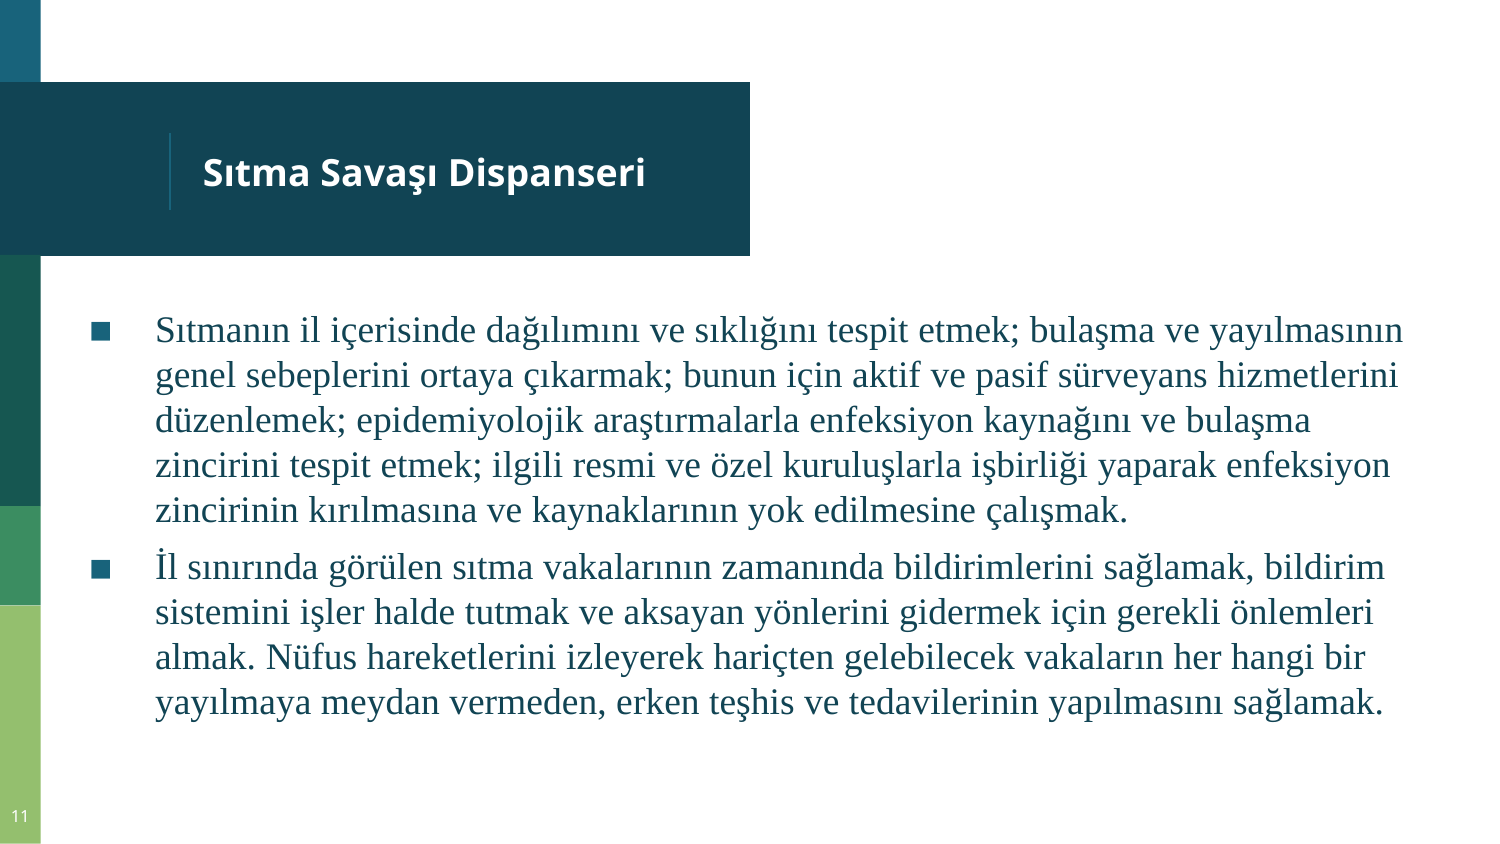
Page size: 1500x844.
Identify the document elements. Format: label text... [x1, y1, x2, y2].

list Sıtmanın il içerisinde dağılımını ve sıklığını tespit etmek; bulaşma ve yayılmasının genel sebeplerini ortaya çıkarmak; bunun için aktif ve pasif sürveyans hizmetlerini düzenlemek; epidemiyolojik araştırmalarla enfeksiyon kaynağını ve bulaşma zincirini tespit etmek; ilgili resmi ve özel kuruluşlarla işbirliği yaparak enfeksiyon zincirinin kırılmasına ve kaynaklarının yok edilmesine çalışmak. İl sınırında görülen sıtma vakalarının zamanında bildirimlerini sağlamak, bildirim sistemini işler halde tutmak ve aksayan yönlerini gidermek için gerekli önlemleri almak. Nüfus hareketlerini izleyerek hariçten gelebilecek vakaların her hangi bir yayılmaya meydan vermeden, erken teşhis ve tedavilerinin yapılmasını sağlamak. [64, 289, 1459, 808]
slide_number 11 [0, 790, 49, 844]
title Sıtma Savaşı Dispanseri [187, 87, 715, 256]
